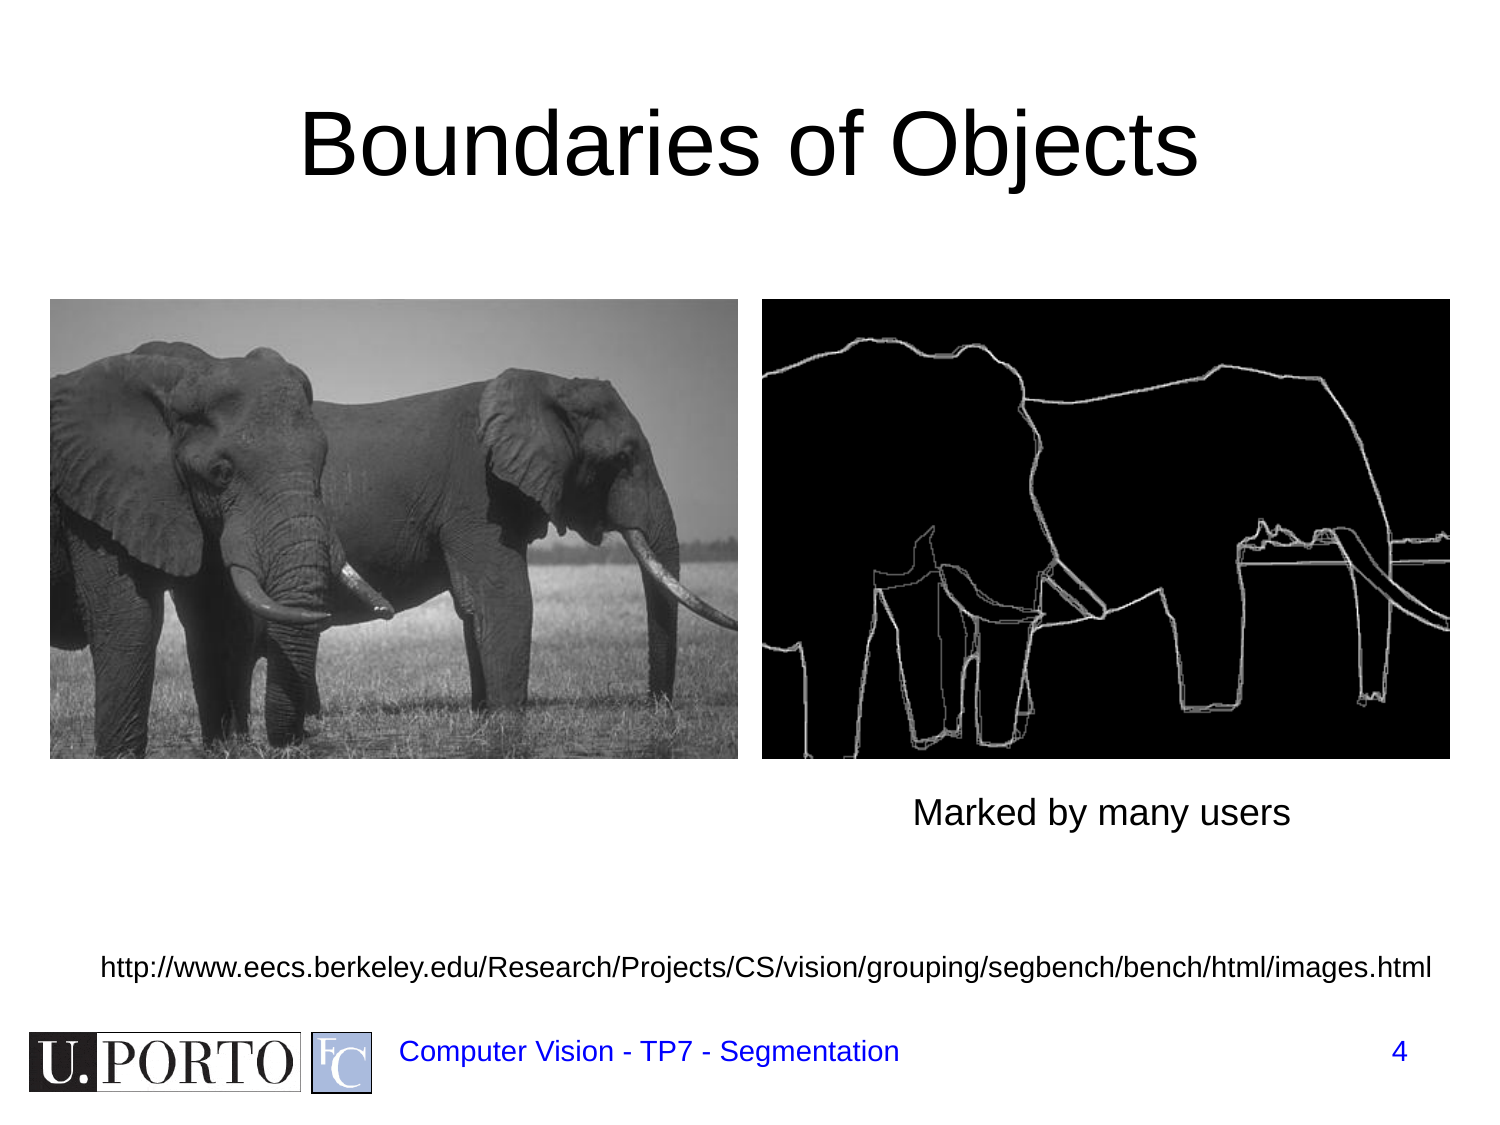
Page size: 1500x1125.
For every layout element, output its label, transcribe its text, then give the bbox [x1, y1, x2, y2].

picture [49, 299, 738, 760]
picture [762, 299, 1451, 760]
slide_number 4 [1316, 1024, 1424, 1103]
picture [29, 1032, 301, 1092]
title Boundaries of Objects [75, 45, 1425, 233]
text_box http://www.eecs.berkeley.edu/Research/Projects/CS/vision/grouping/segbench/bench/html/images.html [85, 940, 1449, 991]
footer Computer Vision - TP7 - Segmentation [383, 1024, 1306, 1103]
picture [313, 1033, 371, 1092]
text_box Marked by many users [897, 780, 1307, 841]
